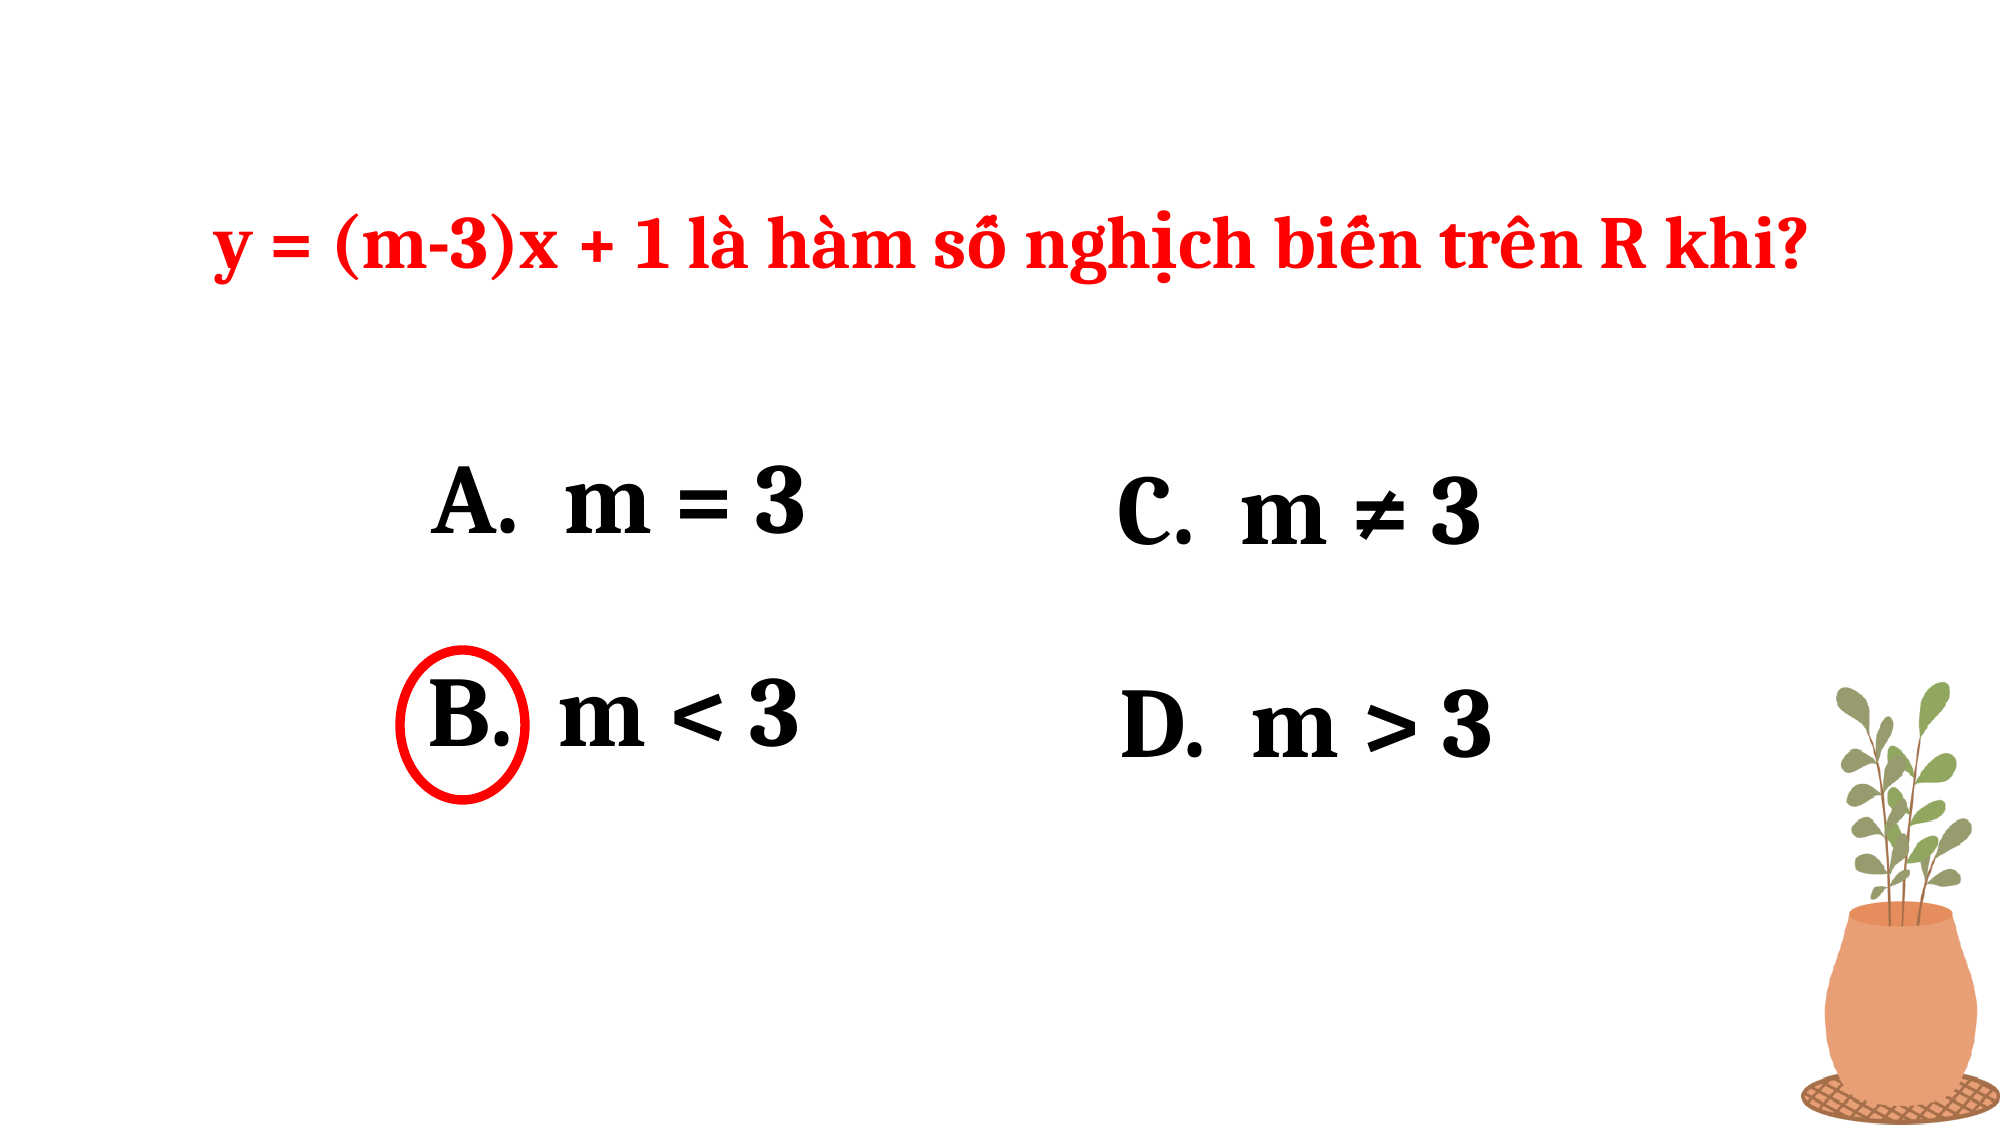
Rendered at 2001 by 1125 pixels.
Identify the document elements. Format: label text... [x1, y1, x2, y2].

text_box A. m = 3 [375, 426, 863, 561]
text_box B. m < 3 [412, 638, 963, 774]
text_box y = (m-3)x + 1 là hàm số nghịch biến trên R khi? [56, 186, 1969, 291]
text_box [399, 649, 526, 800]
text_box C. m ≠ 3 [1012, 437, 1588, 693]
text_box D. m > 3 [1062, 650, 1550, 785]
picture [1801, 681, 2000, 1125]
